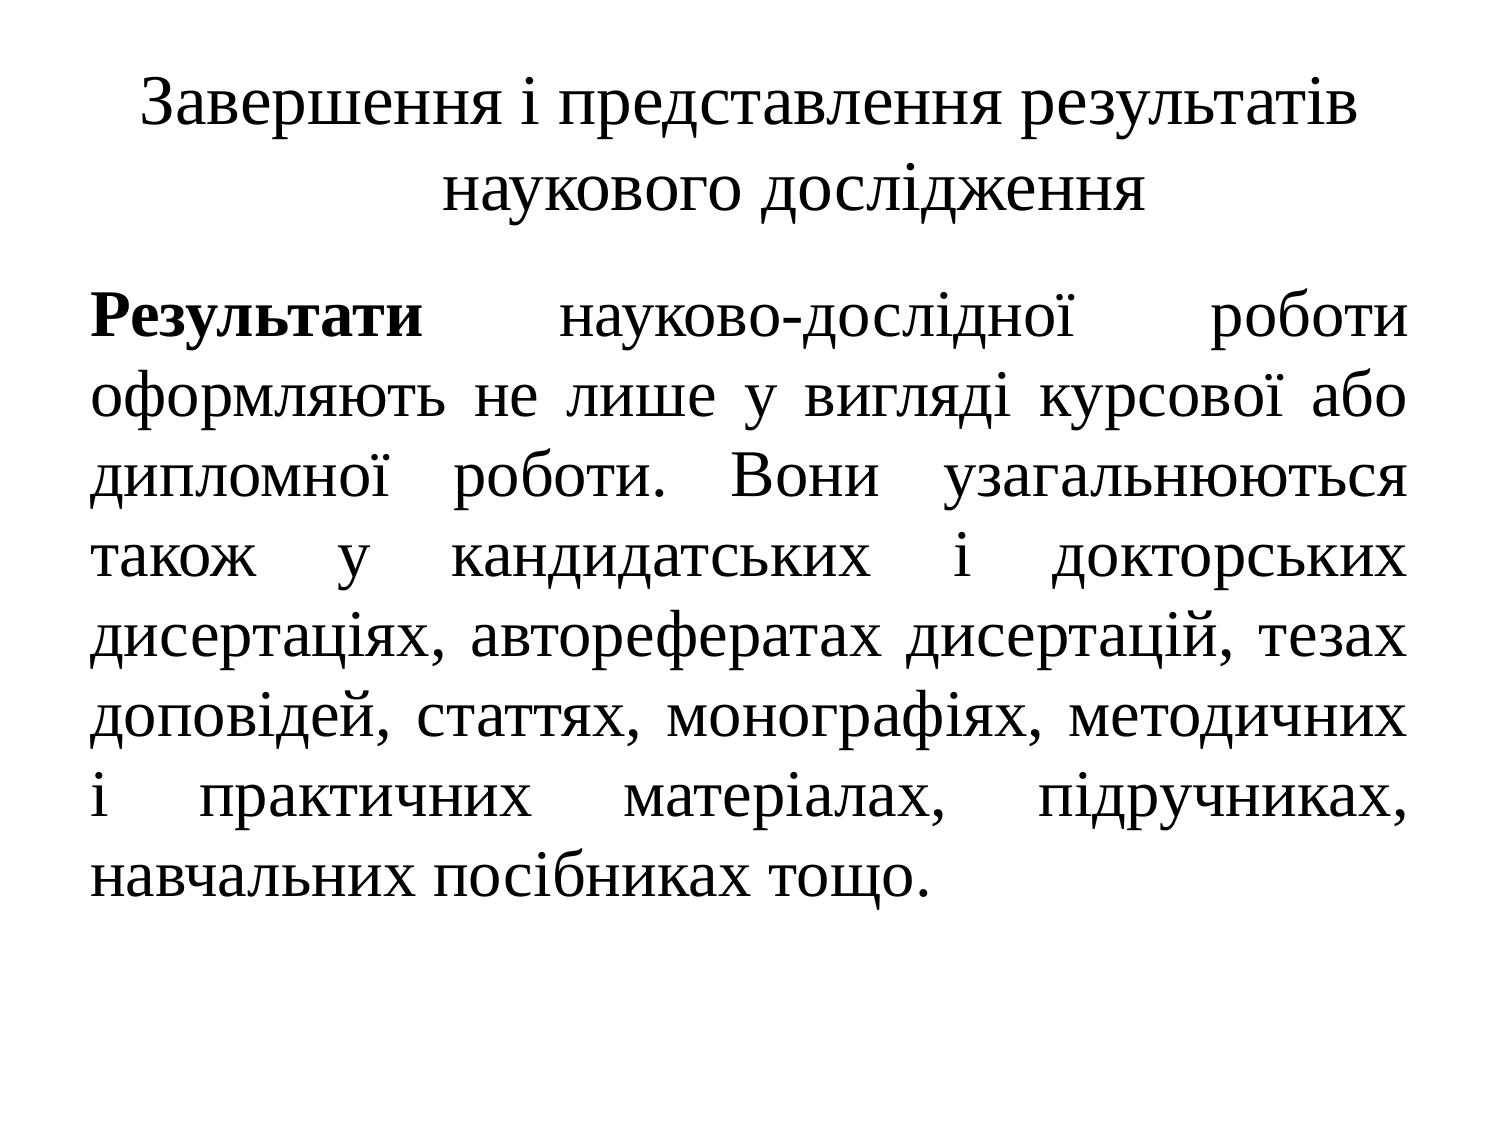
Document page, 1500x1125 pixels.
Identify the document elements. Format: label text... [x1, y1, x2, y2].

list Результати науково-дослідної роботи оформляють не лише у вигляді курсової або дипломної роботи. Вони узагальнюються також у кандидатських і докторських дисертаціях, авторефератах дисертацій, тезах доповідей, статтях, монографіях, методичних і практичних матеріалах, підручниках, навчальних посібниках тощо. [75, 262, 1425, 1005]
title Завершення і представлення результатів наукового дослідження [75, 45, 1425, 233]
